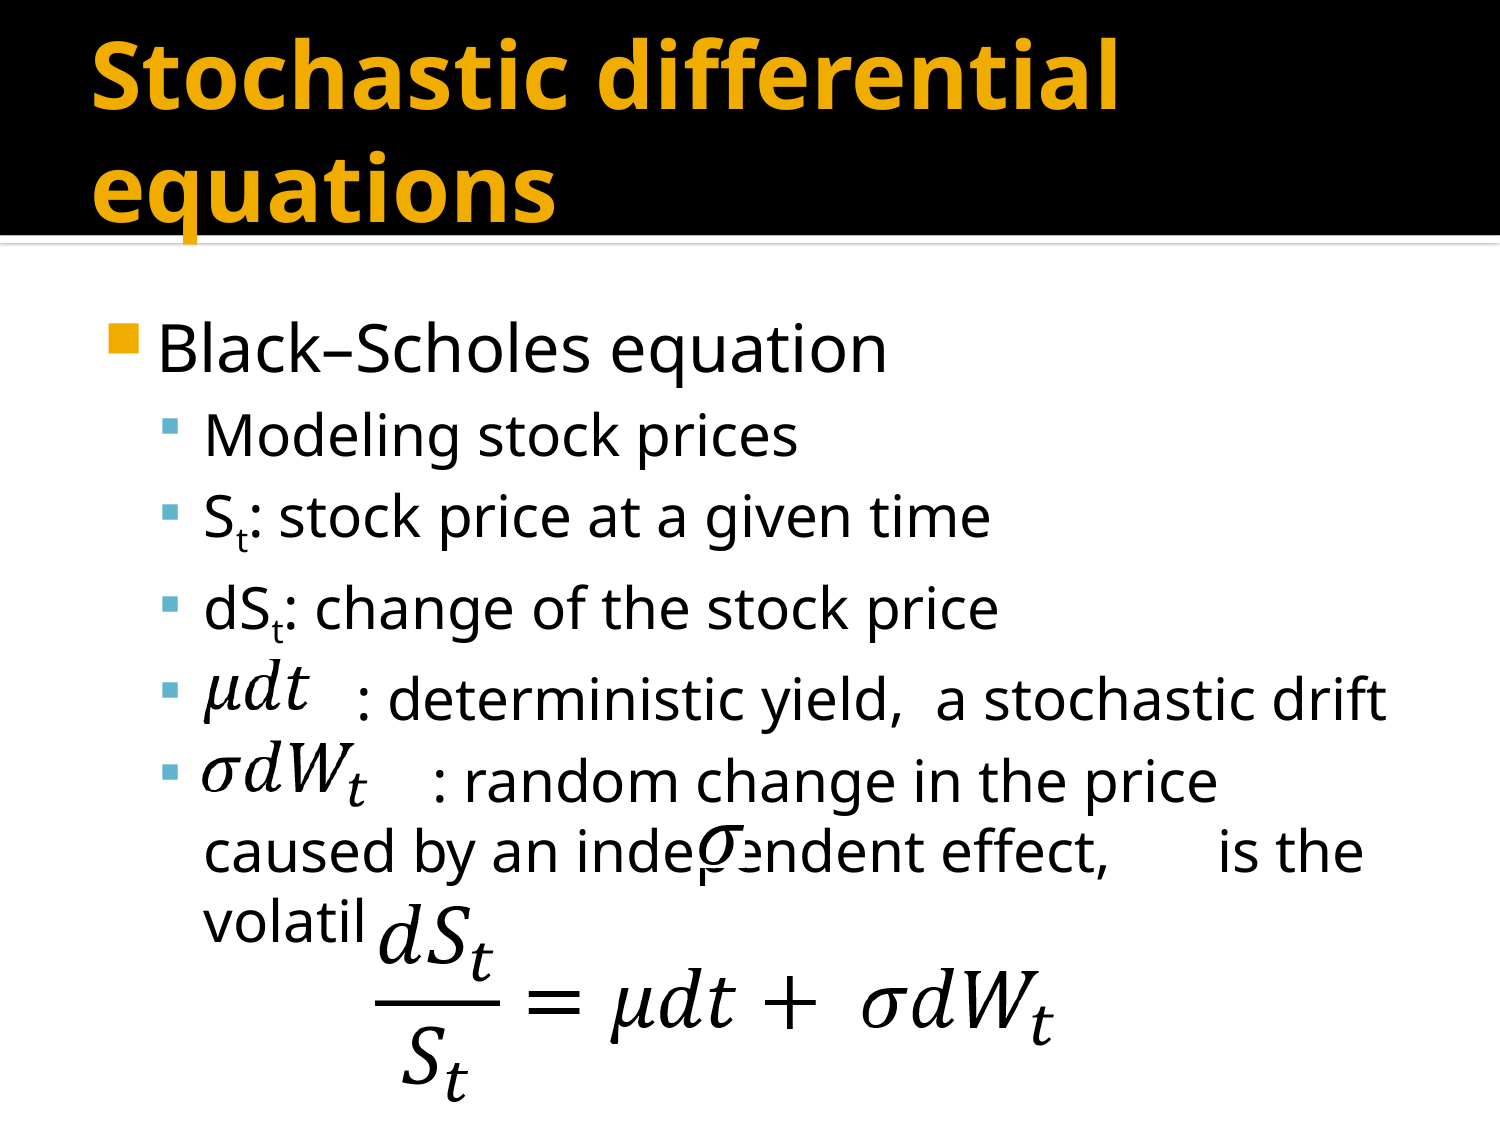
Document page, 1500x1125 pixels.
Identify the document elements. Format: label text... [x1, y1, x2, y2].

picture [694, 818, 745, 868]
picture [199, 649, 369, 812]
list Black–Scholes equation Modeling stock prices St: stock price at a given time dSt: change of the stock price : deterministic yield, a stochastic drift : random change in the price caused by an independent effect, is the volatility [75, 291, 1425, 1050]
title Stochastic differential equations [75, 25, 1425, 231]
picture [368, 892, 1069, 1109]
